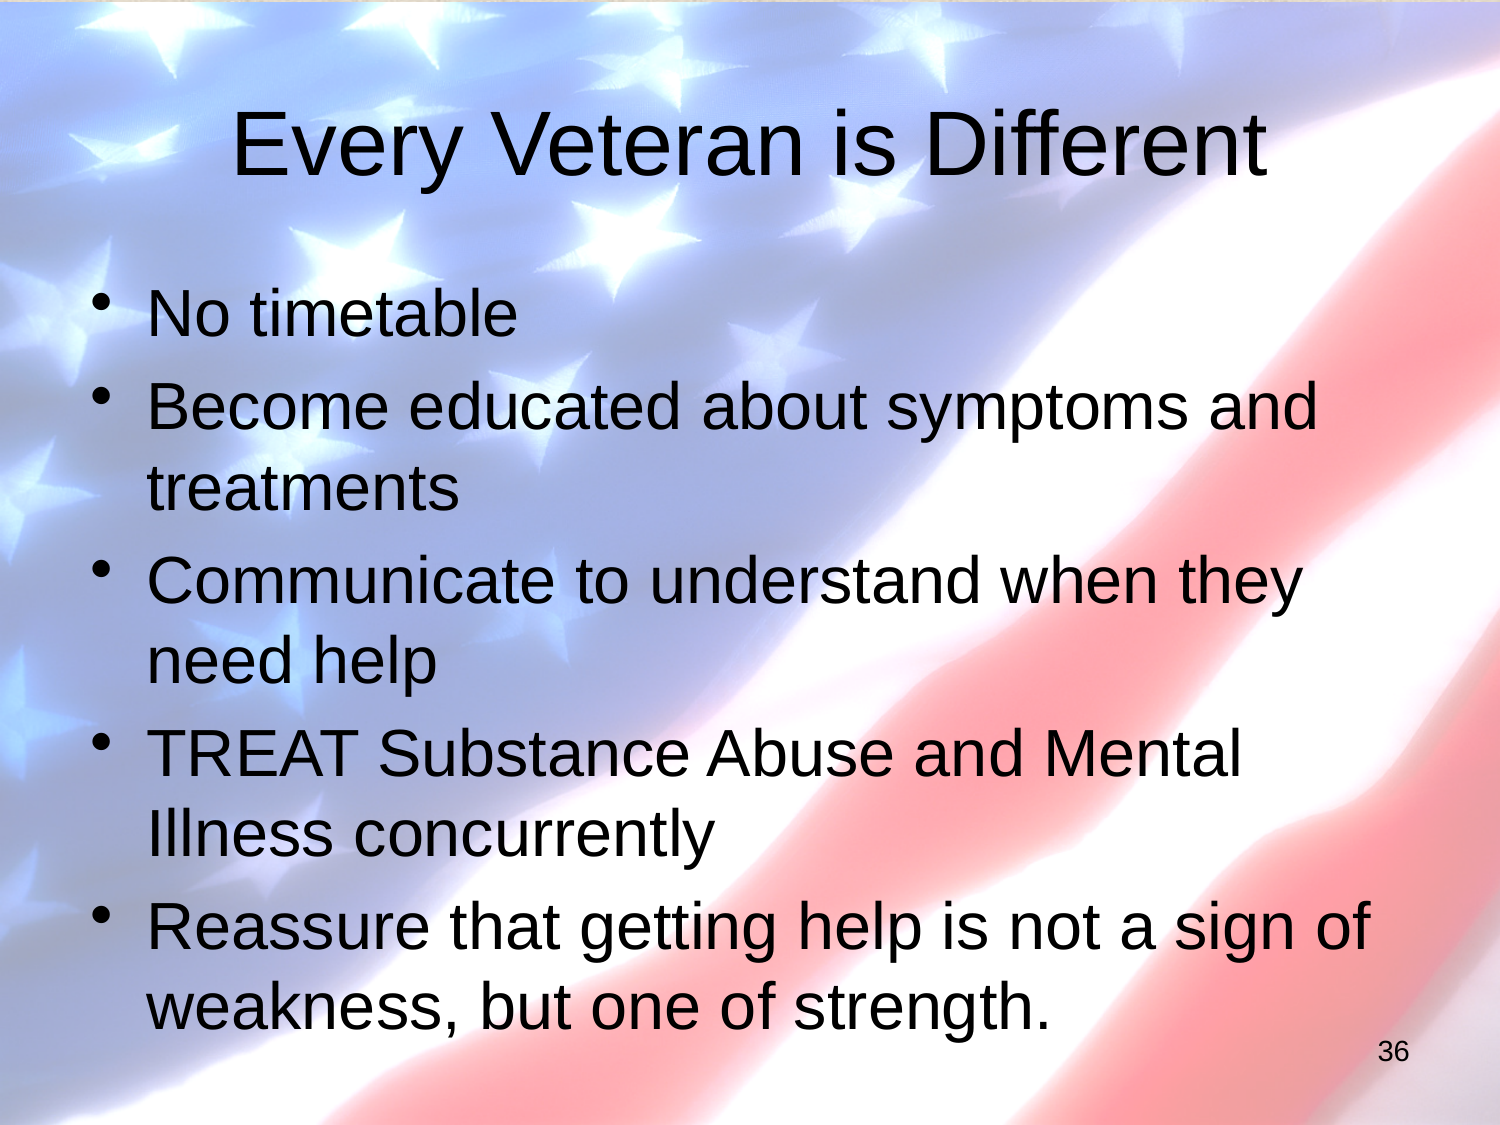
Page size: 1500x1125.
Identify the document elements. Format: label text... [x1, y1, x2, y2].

title Every Veteran is Different [75, 45, 1425, 233]
slide_number 36 [1074, 1024, 1426, 1103]
list No timetable Become educated about symptoms and treatments Communicate to understand when they need help TREAT Substance Abuse and Mental Illness concurrently Reassure that getting help is not a sign of weakness, but one of strength. [75, 262, 1425, 1075]
